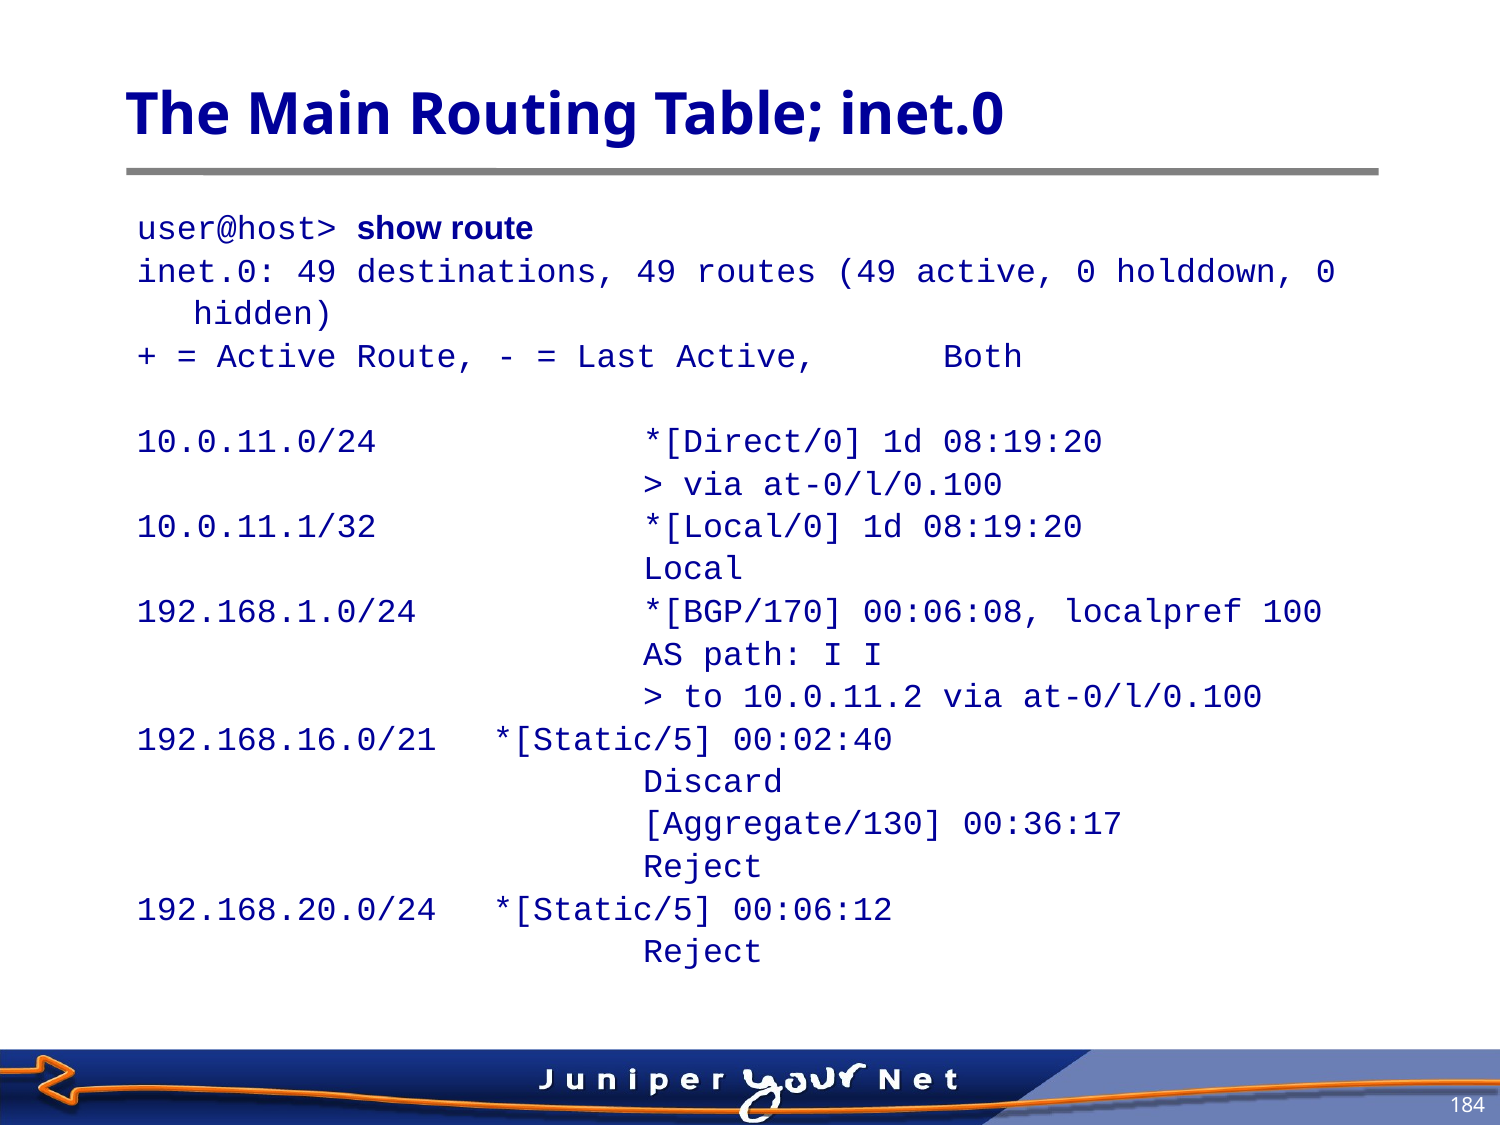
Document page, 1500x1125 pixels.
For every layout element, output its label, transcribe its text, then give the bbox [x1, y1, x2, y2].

title The Main Routing Table; inet.0 [109, 24, 1410, 155]
list user@host> show route inet.0: 49 destinations, 49 routes (49 active, 0 holddown, 0 hidden) + = Active Route, ‑ = Last Active, Both 10.0.11.0/24 *[Direct/0] 1d 08:19:20 > via at‑0/l/0.100 10.0.11.1/32 *[Local/0] 1d 08:19:20 Local 192.168.1.0/24 *[BGP/170] 00:06:08, localpref 100 AS path: I I > to 10.0.11.2 via at‑0/l/0.100 192.168.16.0/21 *[Static/5] 00:02:40 Discard [Aggregate/130] 00:36:17 Reject 192.168.20.0/24 *[Static/5] 00:06:12 Reject [121, 203, 1402, 1017]
picture [0, 1049, 1500, 1125]
